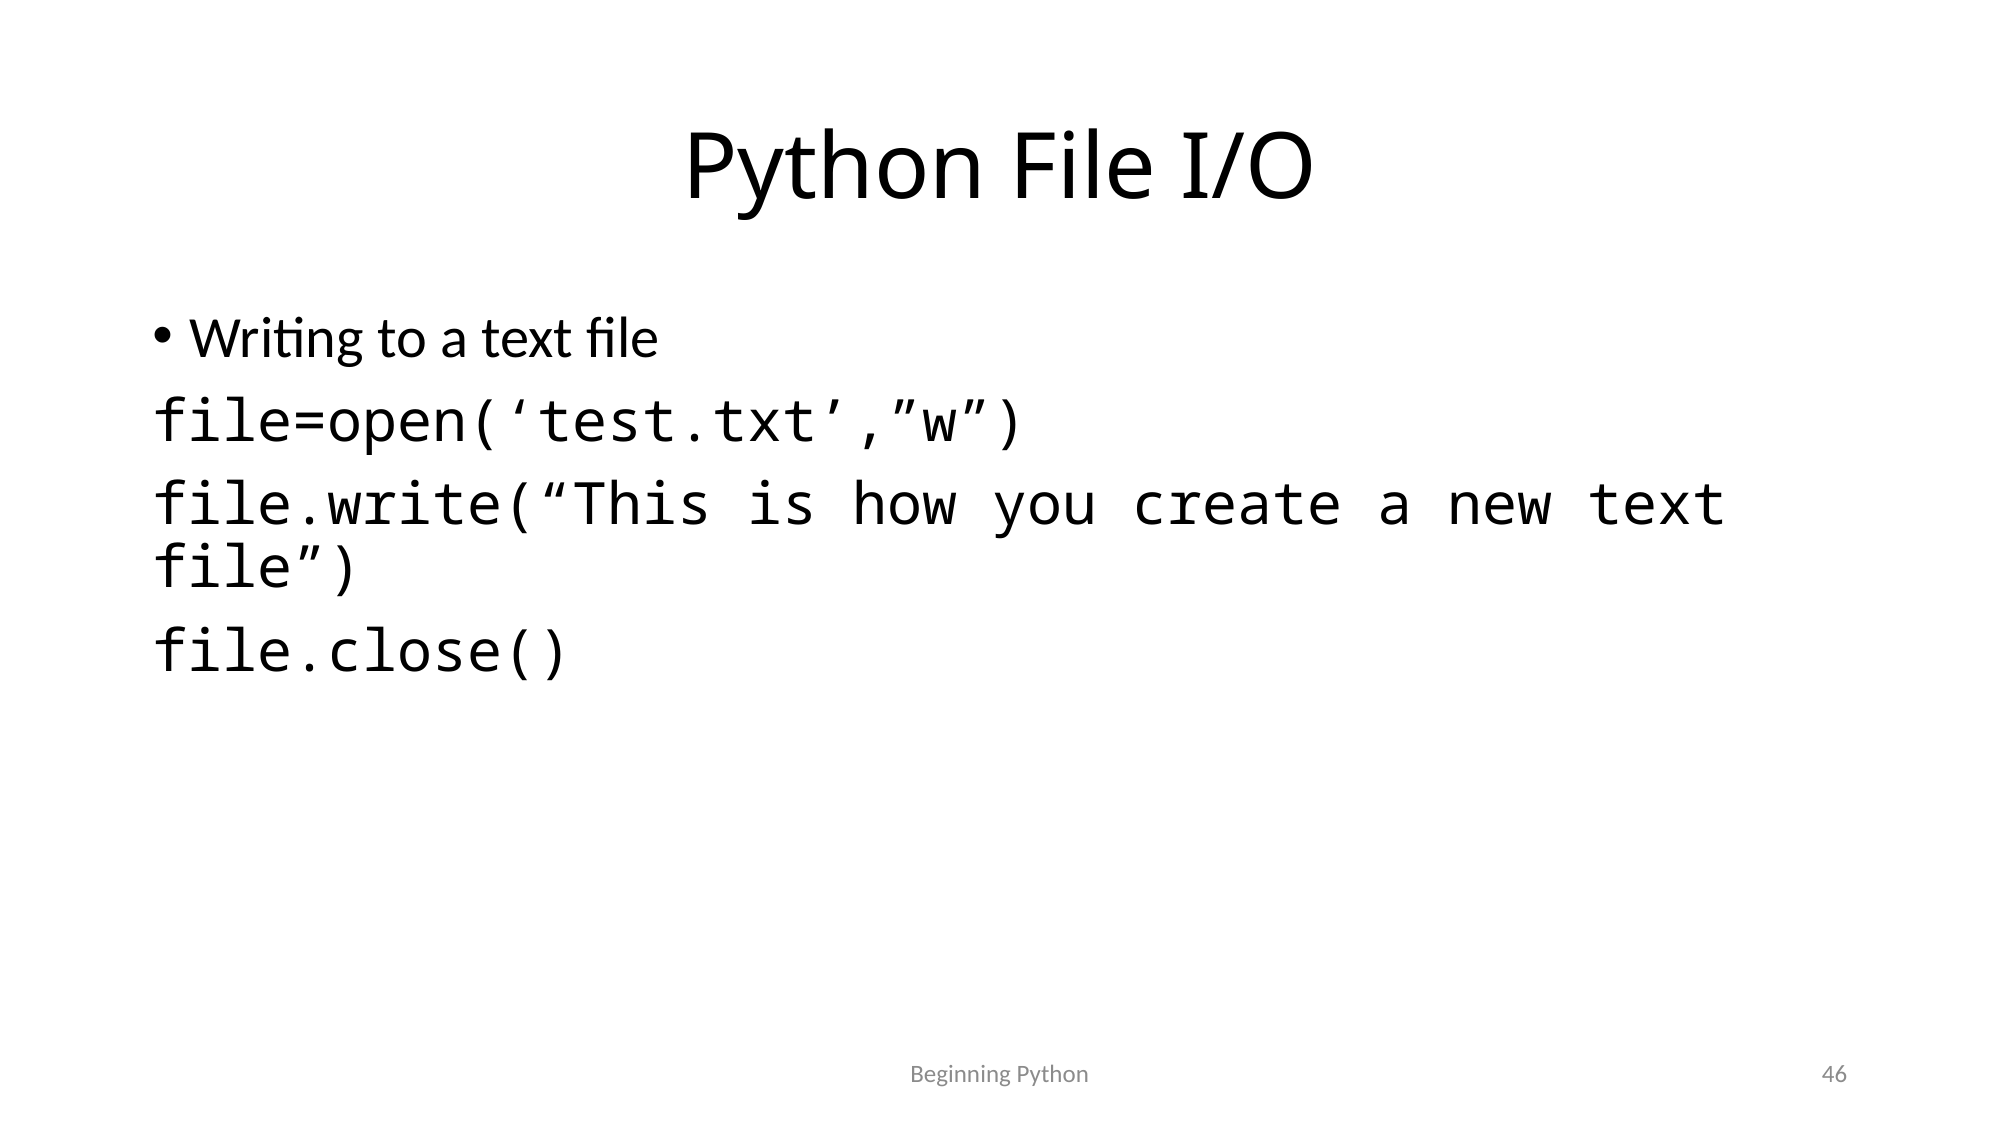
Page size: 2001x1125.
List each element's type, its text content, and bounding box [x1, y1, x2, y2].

footer Beginning Python [662, 1042, 1338, 1103]
slide_number 46 [1412, 1042, 1863, 1103]
list Writing to a text file file=open(‘test.txt’,”w”) file.write(“This is how you create a new text file”) file.close() [137, 299, 1863, 1014]
title Python File I/O [137, 59, 1863, 278]
